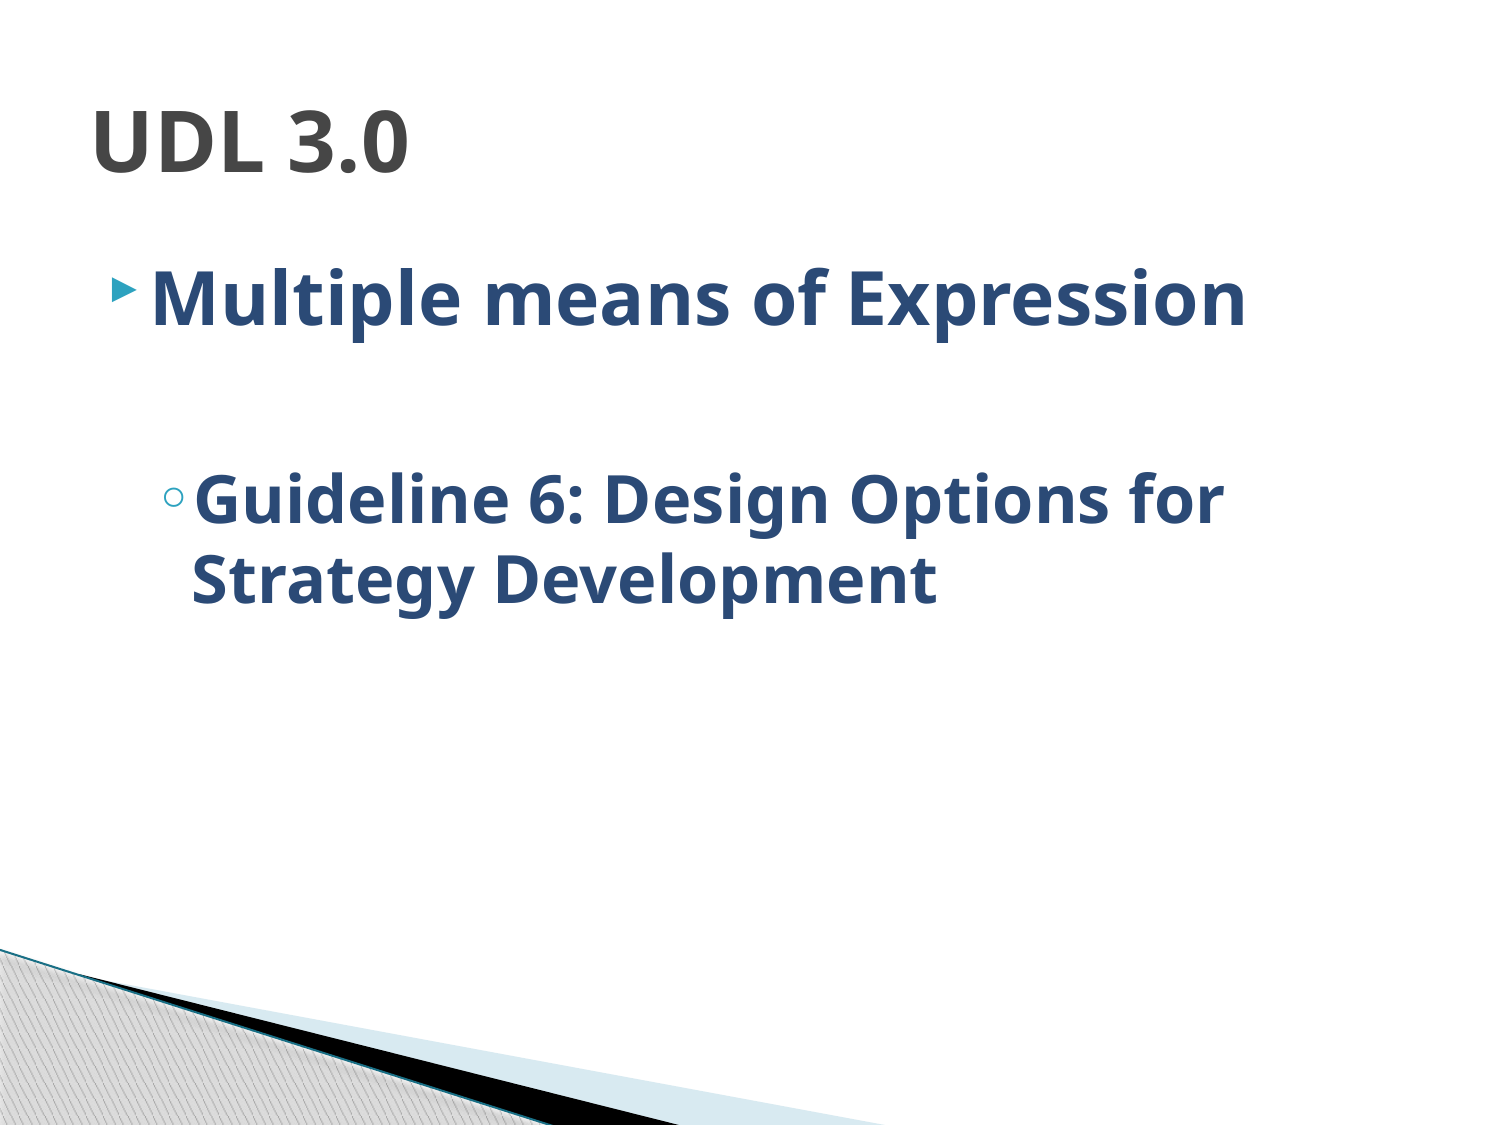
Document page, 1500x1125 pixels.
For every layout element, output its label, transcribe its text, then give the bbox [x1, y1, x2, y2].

list Multiple means of Expression Guideline 6: Design Options for Strategy Development [75, 243, 1425, 1000]
title UDL 3.0 [75, 45, 1425, 233]
